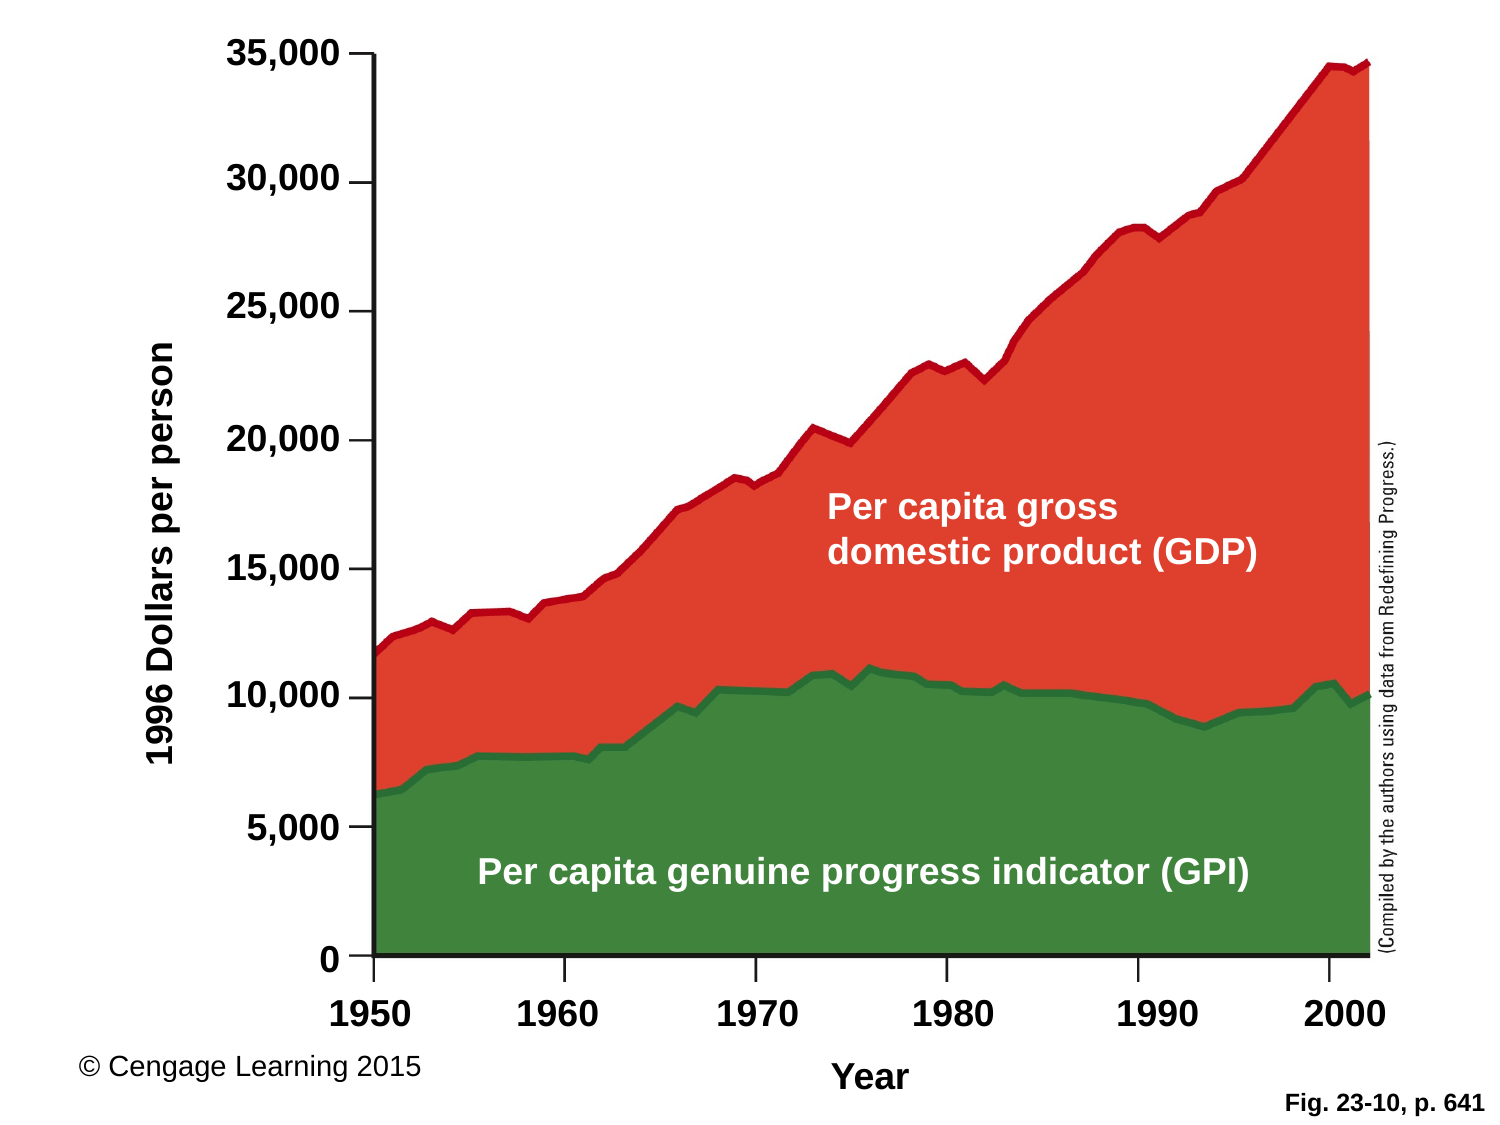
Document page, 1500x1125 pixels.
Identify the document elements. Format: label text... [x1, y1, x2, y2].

text_box 35,000 [199, 20, 355, 81]
text_box 1950 [313, 981, 438, 1042]
text_box 5,000 [220, 795, 344, 855]
picture [349, 52, 1398, 983]
text_box 10,000 [199, 662, 344, 723]
text_box 15,000 [199, 535, 344, 596]
text_box Fig. 23-10, p. 641 [1271, 1080, 1500, 1124]
text_box 1970 [701, 990, 825, 1042]
text_box 2000 [1288, 981, 1413, 1042]
text_box 1980 [897, 990, 1101, 1042]
text_box 25,000 [199, 273, 344, 334]
text_box 1960 [501, 990, 625, 1042]
text_box 0 [293, 927, 344, 988]
text_box 20,000 [199, 406, 344, 466]
text_box 1990 [1101, 990, 1225, 1042]
text_box Year [815, 1044, 925, 1105]
text_box 1996 Dollars per person [127, 250, 187, 782]
text_box 30,000 [199, 146, 344, 206]
